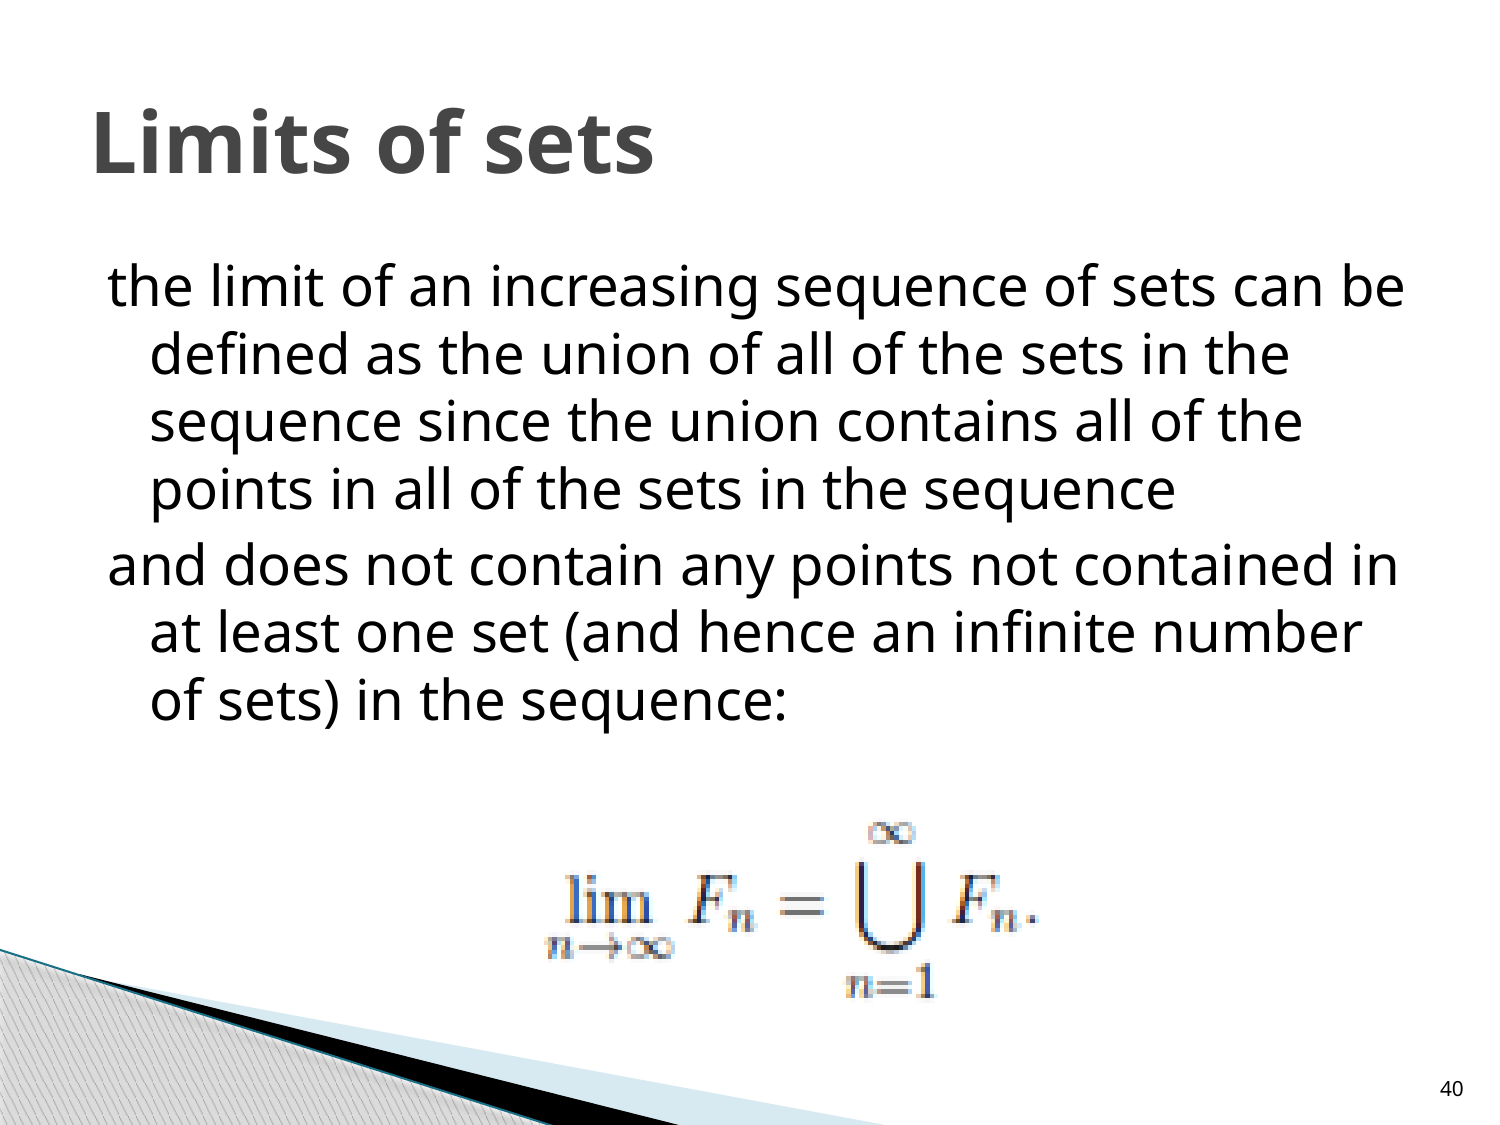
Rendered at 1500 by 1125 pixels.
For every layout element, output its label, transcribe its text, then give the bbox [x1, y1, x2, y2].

title Limits of sets [75, 45, 1425, 233]
list the limit of an increasing sequence of sets can be defined as the union of all of the sets in the sequence since the union contains all of the points in all of the sets in the sequence and does not contain any points not contained in at least one set (and hence an infinite number of sets) in the sequence: [75, 243, 1425, 986]
slide_number 40 [1418, 1051, 1479, 1112]
picture [487, 774, 1089, 1034]
